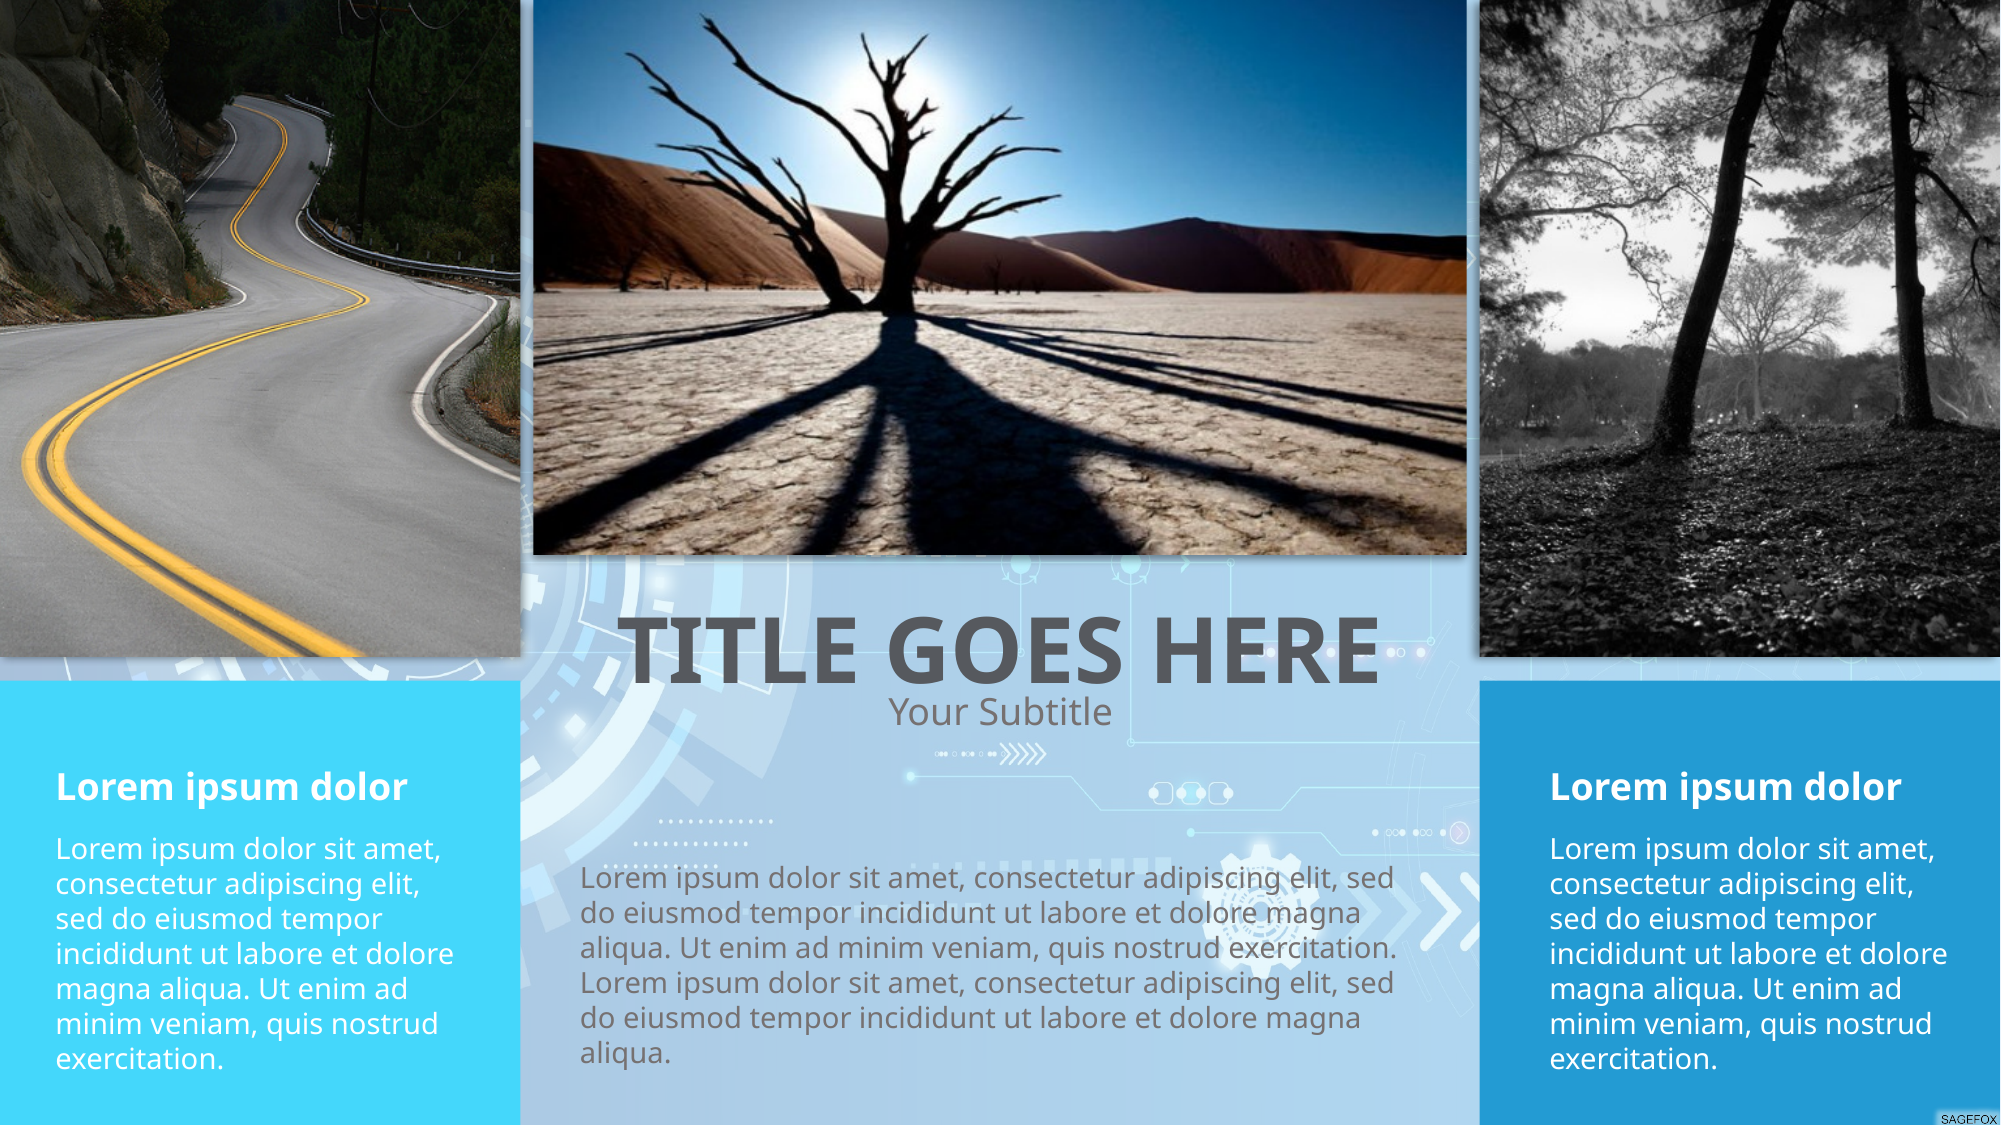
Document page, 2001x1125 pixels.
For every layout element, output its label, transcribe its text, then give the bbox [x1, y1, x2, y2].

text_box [40, 755, 480, 1051]
text_box [1479, 0, 2000, 657]
text_box [0, 0, 521, 657]
text_box [0, 680, 521, 1125]
text_box Lorem ipsum dolor sit amet, consectetur adipiscing elit, sed do eiusmod tempor incididunt ut labore et dolore magna aliqua. Ut enim ad minim veniam, quis nostrud exercitation. Lorem ipsum dolor sit amet, consectetur adipiscing elit, sed do eiusmod tempor incididunt ut labore et dolore magna aliqua. [565, 852, 1452, 1077]
picture [1938, 1114, 1999, 1125]
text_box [548, 584, 1452, 742]
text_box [1534, 755, 1974, 1051]
text_box [1479, 680, 2000, 1125]
text_box [532, 0, 1468, 555]
